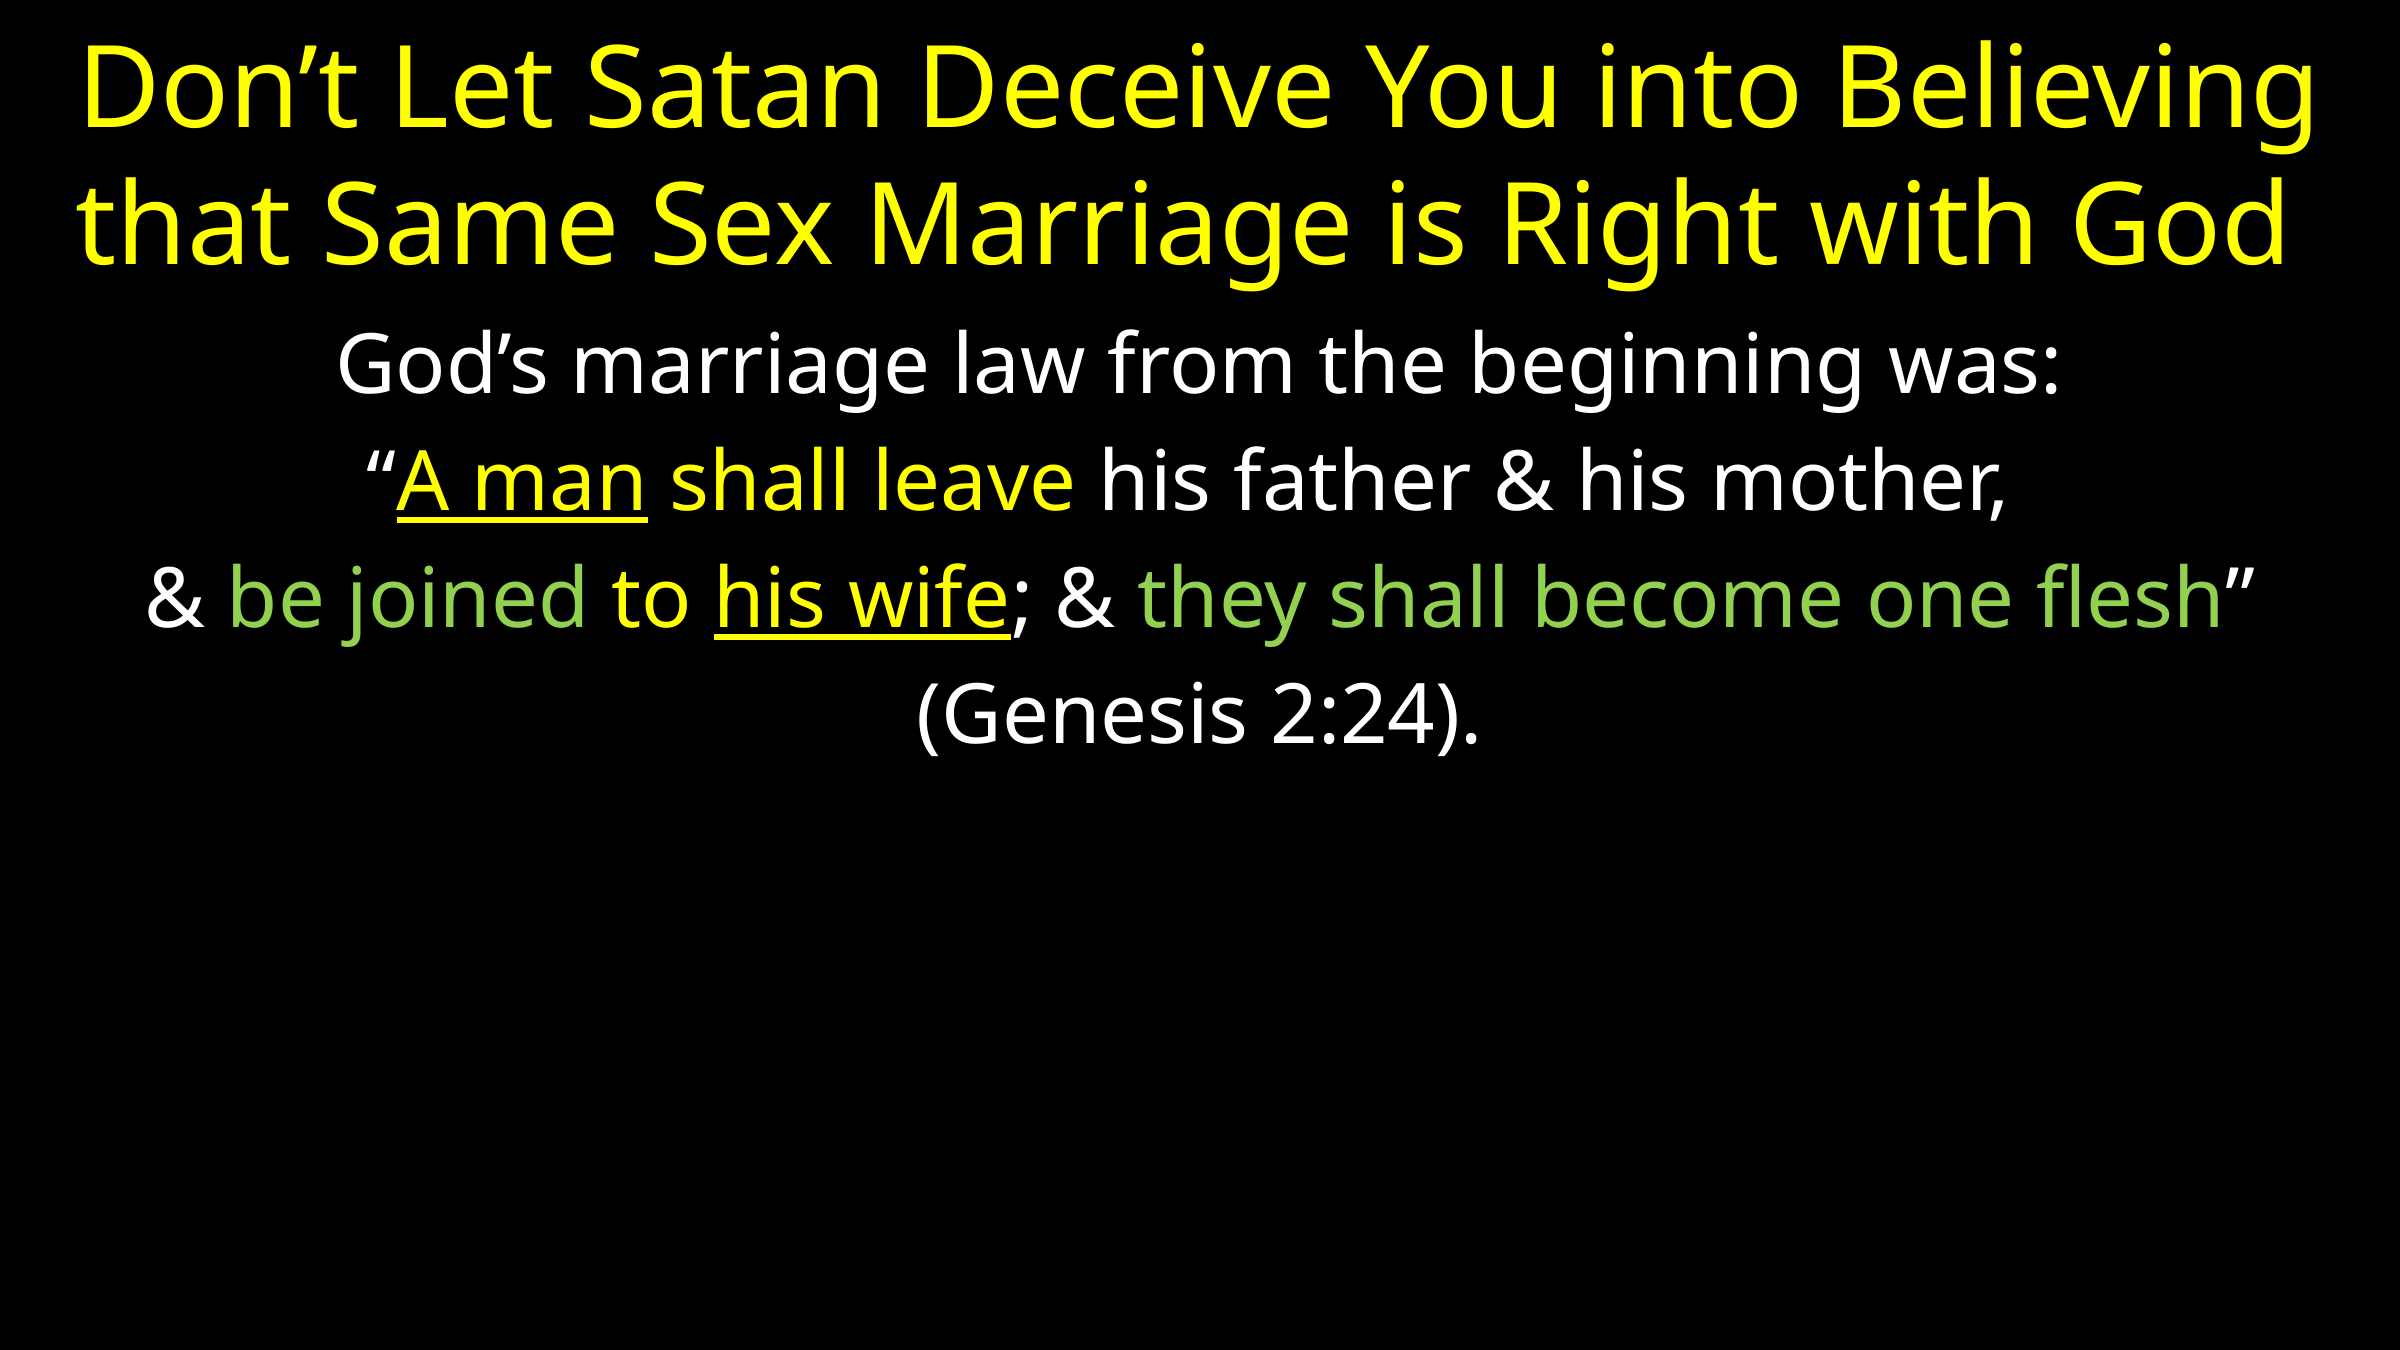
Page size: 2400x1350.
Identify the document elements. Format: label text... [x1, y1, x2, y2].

title Don’t Let Satan Deceive You into Believing that Same Sex Marriage is Right with God [0, 0, 2400, 300]
list God’s marriage law from the beginning was: “A man shall leave his father & his mother, & be joined to his wife; & they shall become one flesh” (Genesis 2:24). [0, 300, 2400, 1350]
